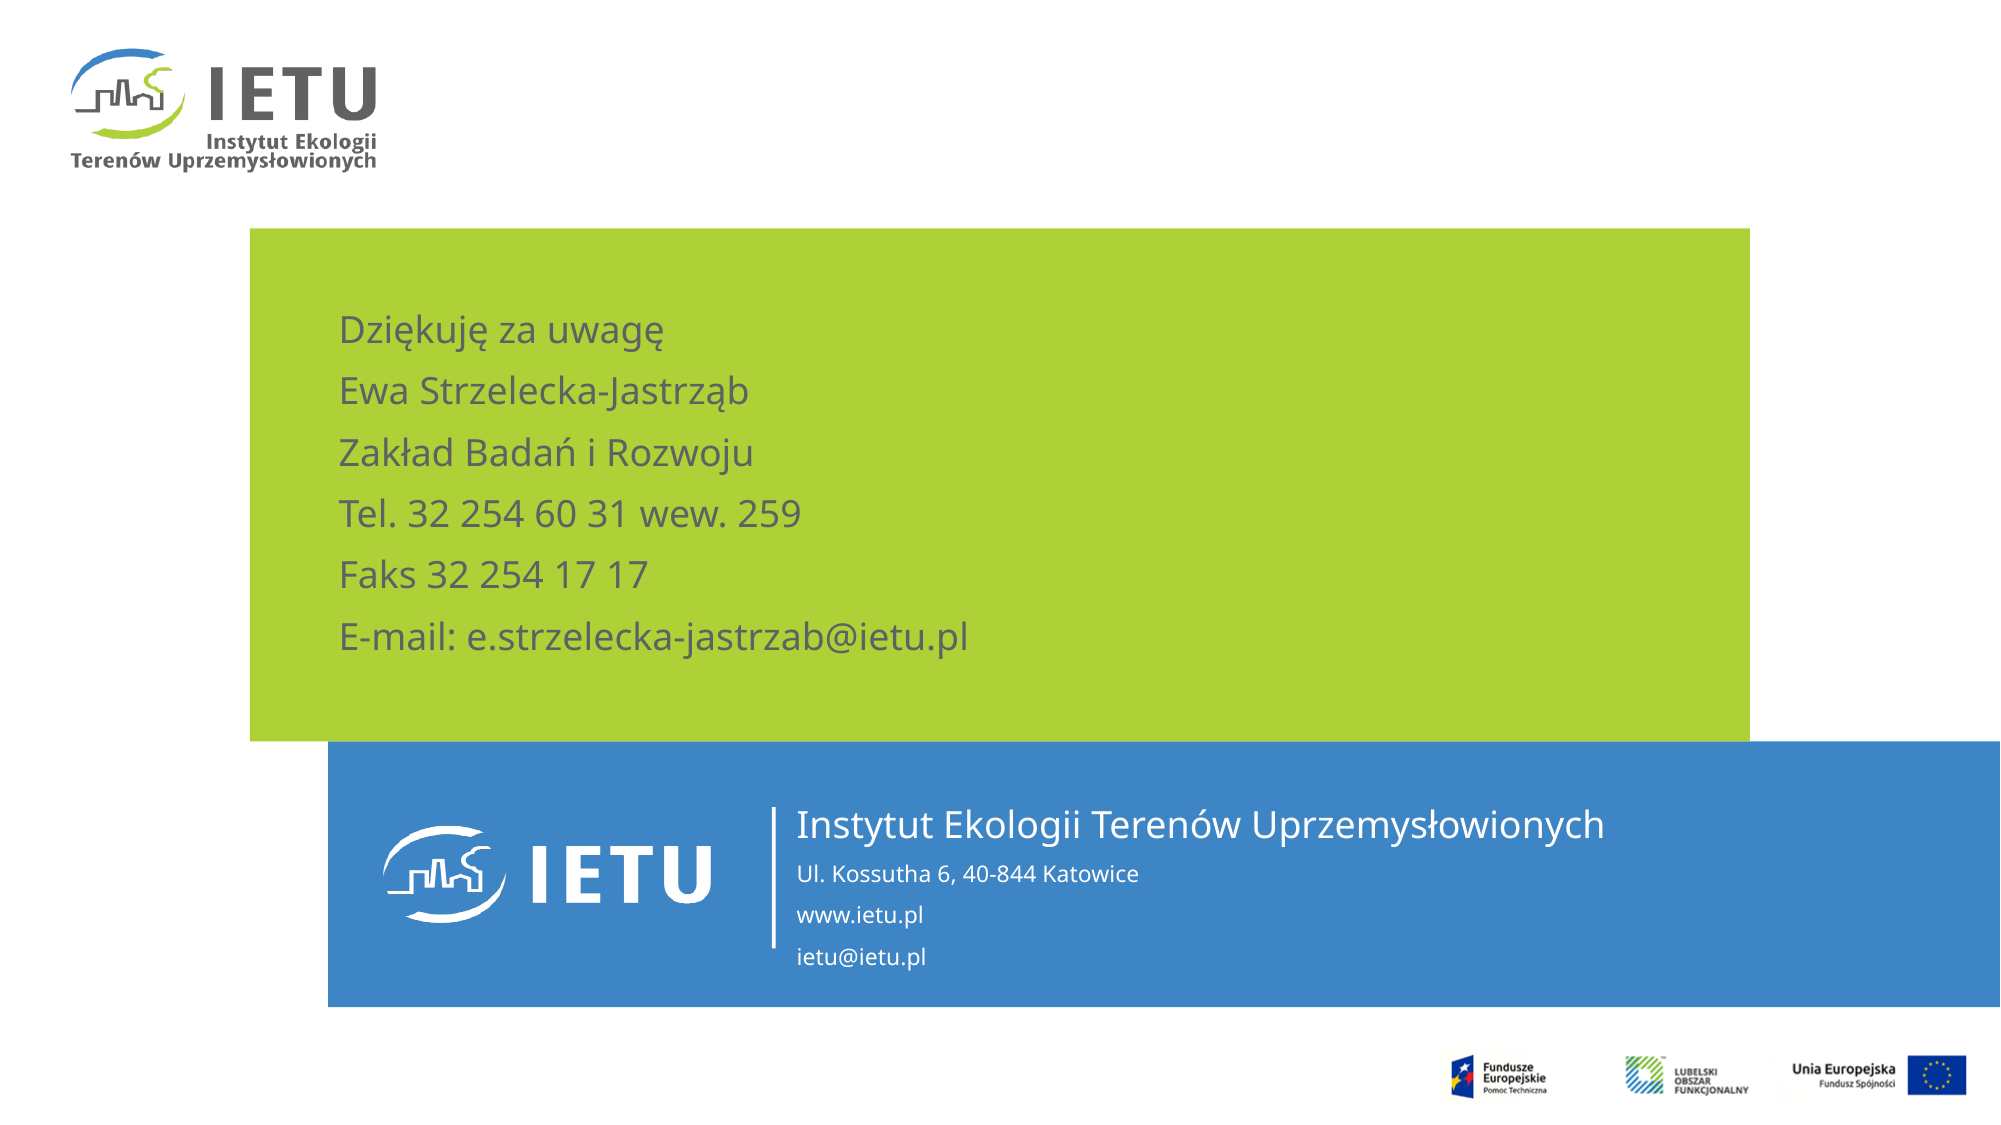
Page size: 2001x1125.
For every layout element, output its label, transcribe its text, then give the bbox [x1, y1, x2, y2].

list Dziękuję za uwagę Ewa Strzelecka-Jastrząb Zakład Badań i Rozwoju Tel. 32 254 60 31 wew. 259 Faks 32 254 17 17 E-mail: e.strzelecka-jastrzab@ietu.pl [249, 228, 1750, 742]
picture [20, 10, 426, 210]
picture [328, 784, 765, 964]
picture [1441, 1047, 1977, 1105]
